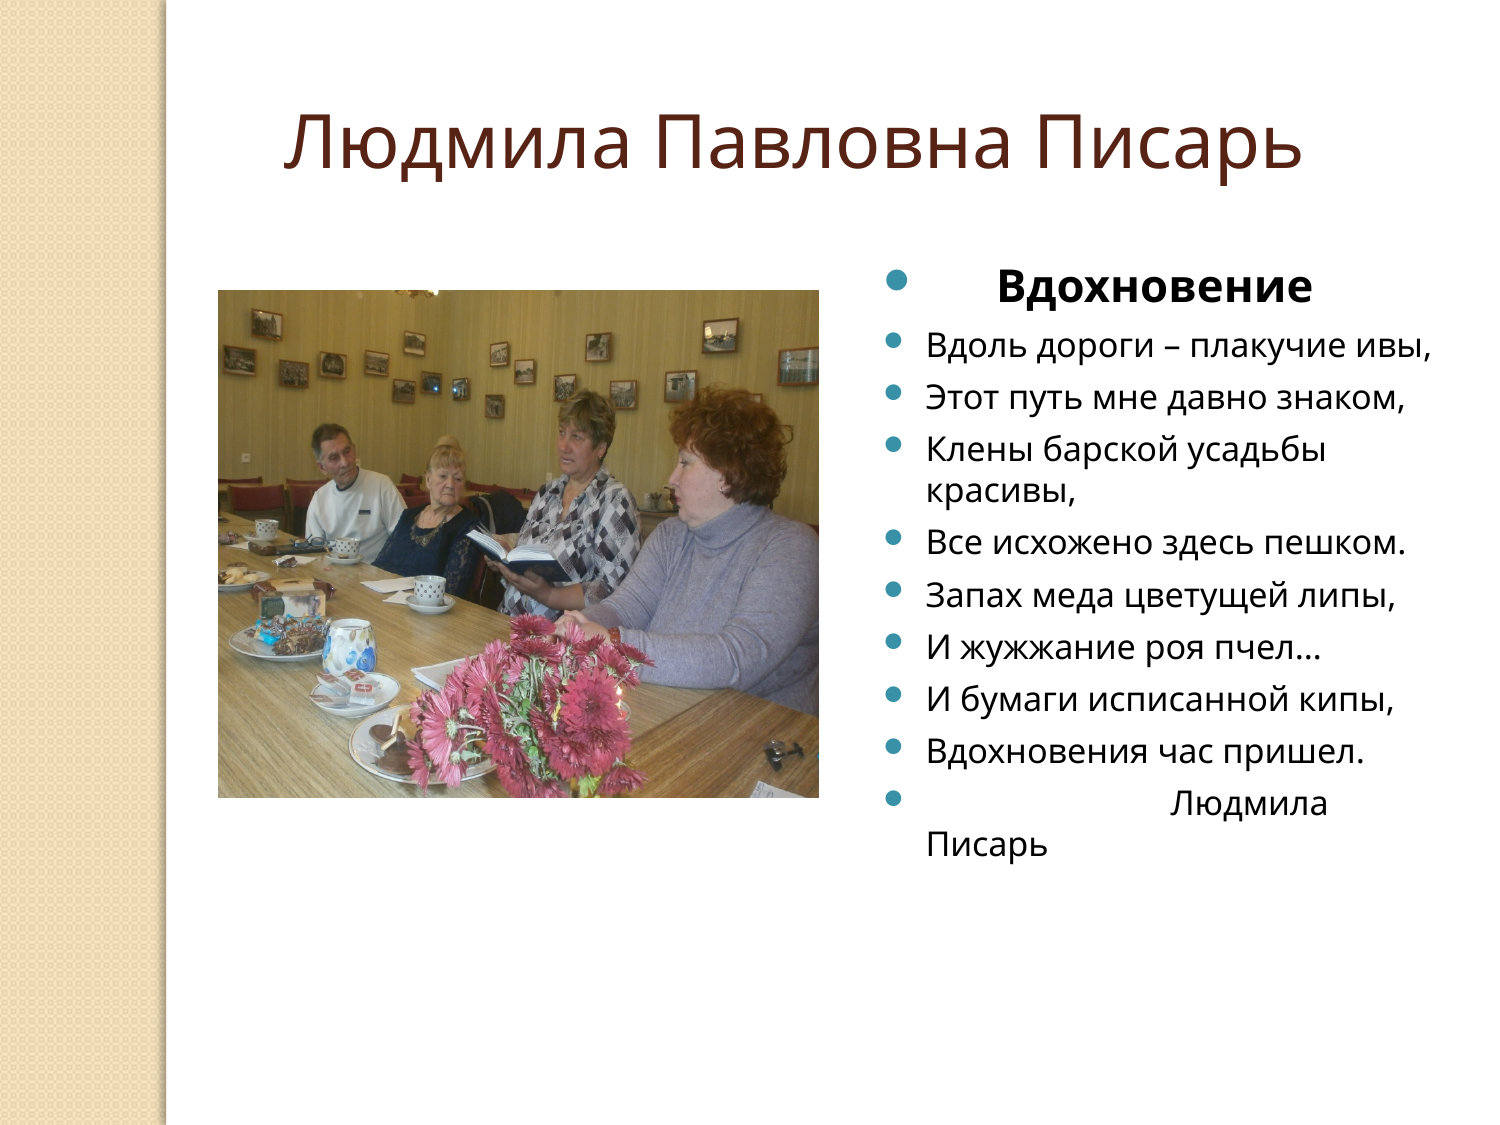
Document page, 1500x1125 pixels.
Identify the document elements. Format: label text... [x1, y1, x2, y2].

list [218, 290, 819, 798]
title Людмила Павловна Писарь [269, 45, 1500, 233]
list Вдохновение Вдоль дороги – плакучие ивы, Этот путь мне давно знаком, Клены барской усадьбы красивы, Все исхожено здесь пешком. Запах меда цветущей липы, И жужжание роя пчел… И бумаги исписанной кипы, Вдохновения час пришел. Людмила Писарь [856, 249, 1447, 1016]
